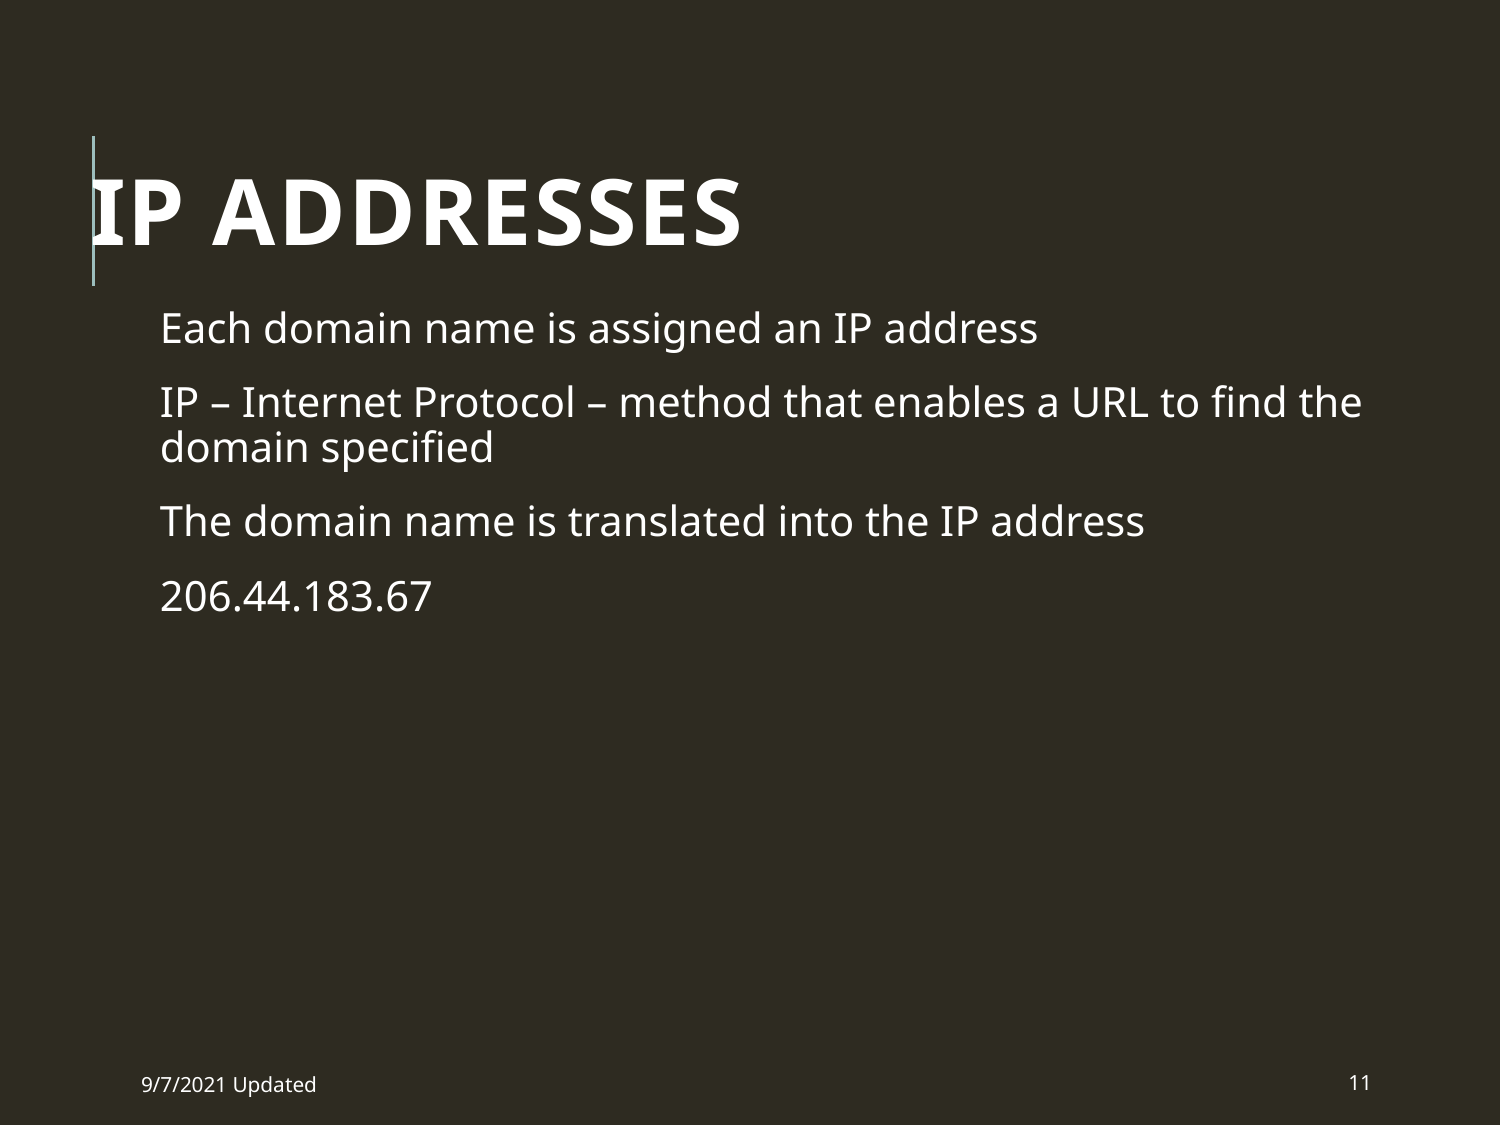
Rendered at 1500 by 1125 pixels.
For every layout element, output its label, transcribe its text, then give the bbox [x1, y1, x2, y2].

title IP Addresses [75, 125, 1425, 313]
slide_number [126, 1061, 392, 1107]
slide_number 11 [1333, 1061, 1454, 1107]
list Each domain name is assigned an IP address IP – Internet Protocol – method that enables a URL to find the domain specified The domain name is translated into the IP address 206.44.183.67 [137, 299, 1375, 975]
